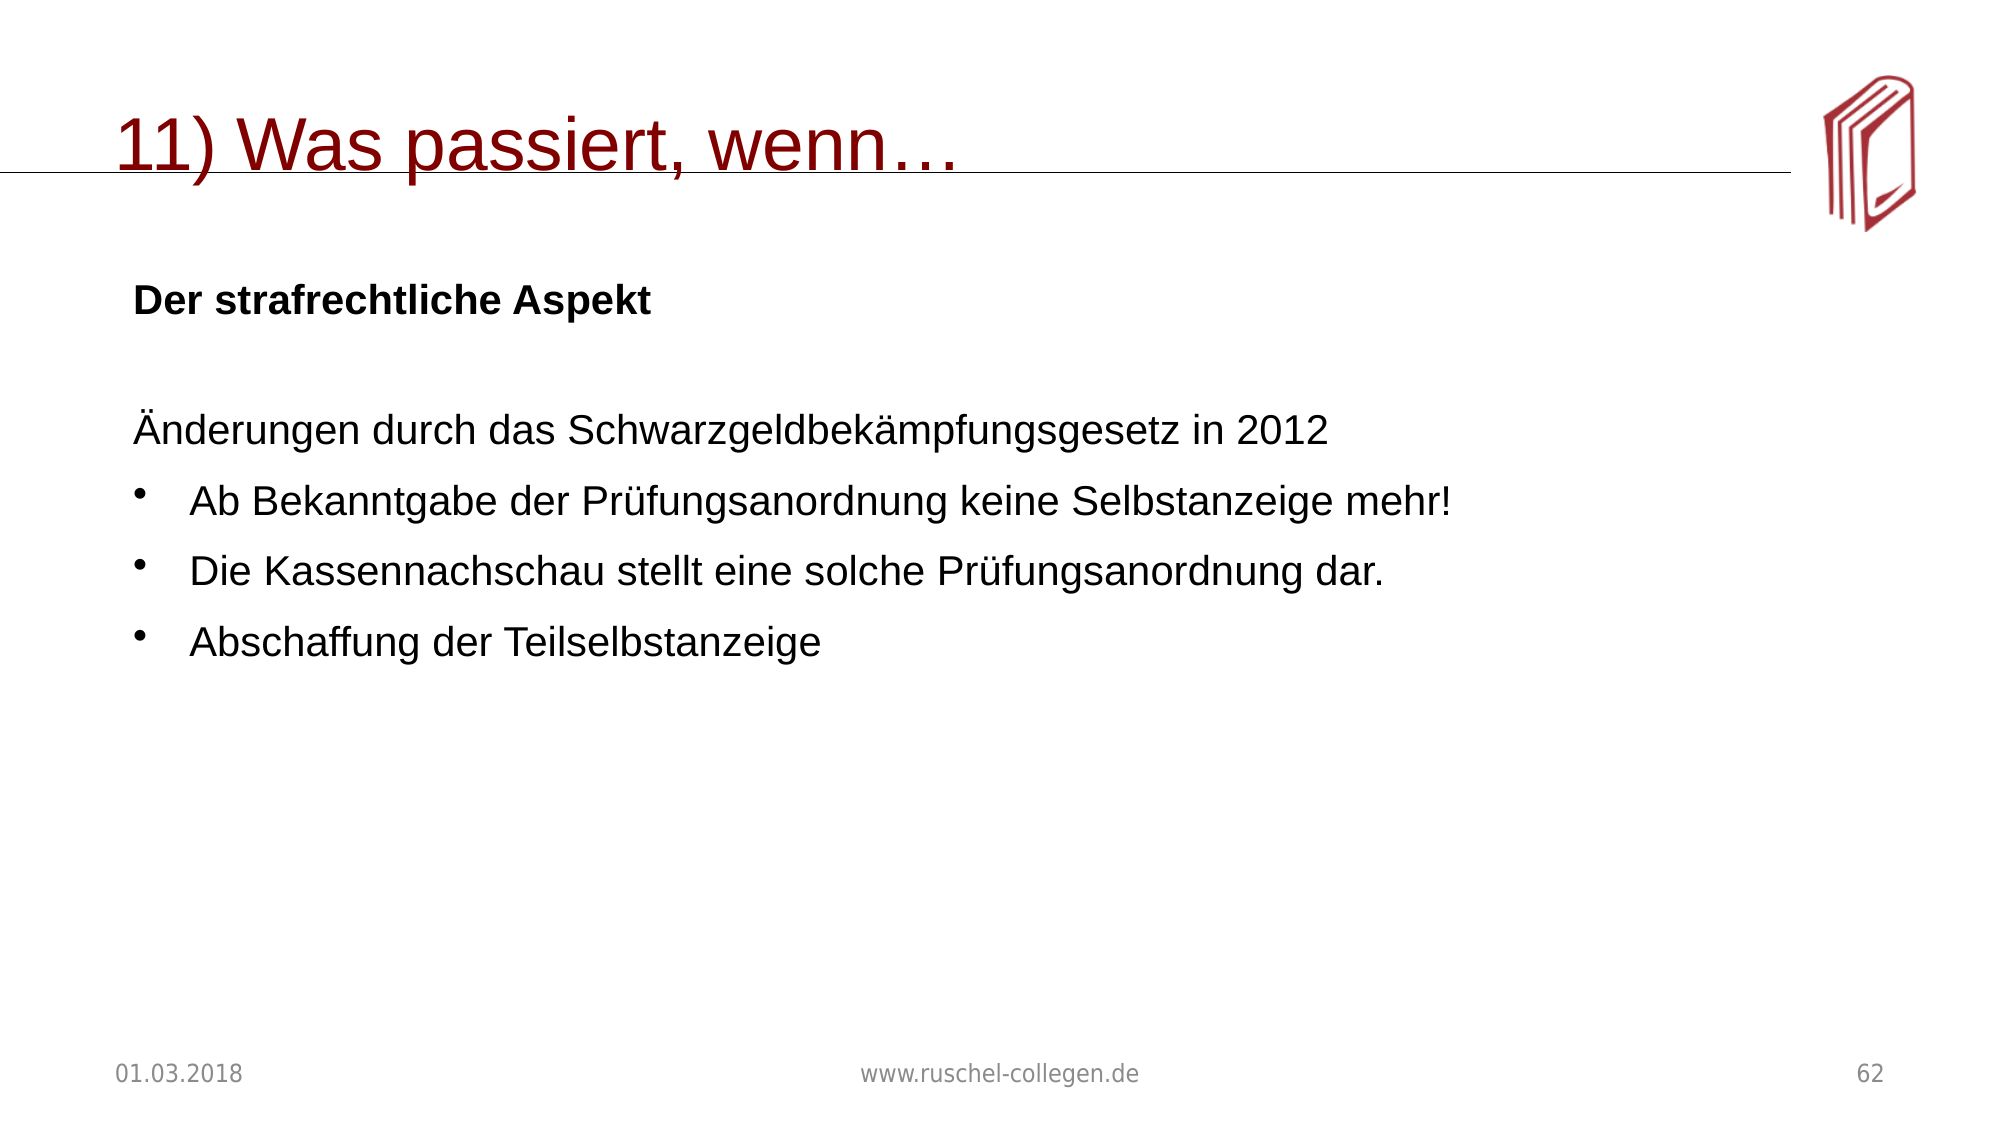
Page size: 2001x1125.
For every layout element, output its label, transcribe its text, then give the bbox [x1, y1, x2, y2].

title Was passiert, wenn… [99, 54, 1780, 226]
picture [1791, 75, 1945, 232]
list Der strafrechtliche Aspekt Änderungen durch das Schwarzgeldbekämpfungsgesetz in 2012 Ab Bekanntgabe der Prüfungsanordnung keine Selbstanzeige mehr! Die Kassennachschau stellt eine solche Prüfungsanordnung dar. Abschaffung der Teilselbstanzeige [118, 265, 1890, 1004]
footer www.ruschel-collegen.de [683, 1042, 1317, 1103]
slide_number 62 [1433, 1042, 1900, 1103]
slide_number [99, 1042, 567, 1103]
